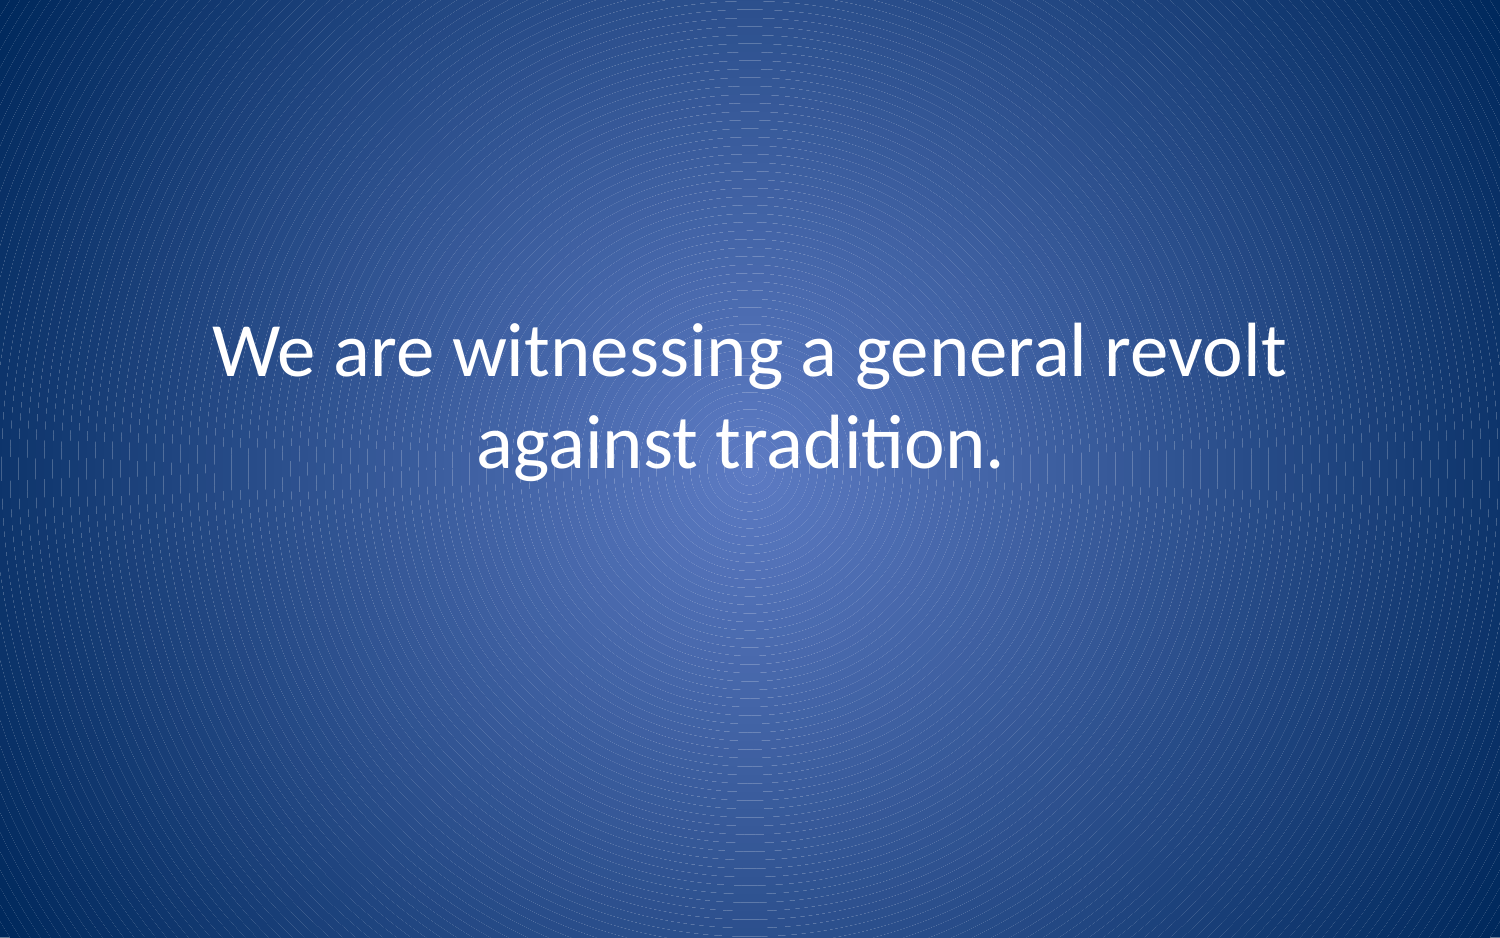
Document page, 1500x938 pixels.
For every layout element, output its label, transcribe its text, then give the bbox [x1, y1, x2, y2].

title We are witnessing a general revolt against tradition. [112, 291, 1388, 493]
